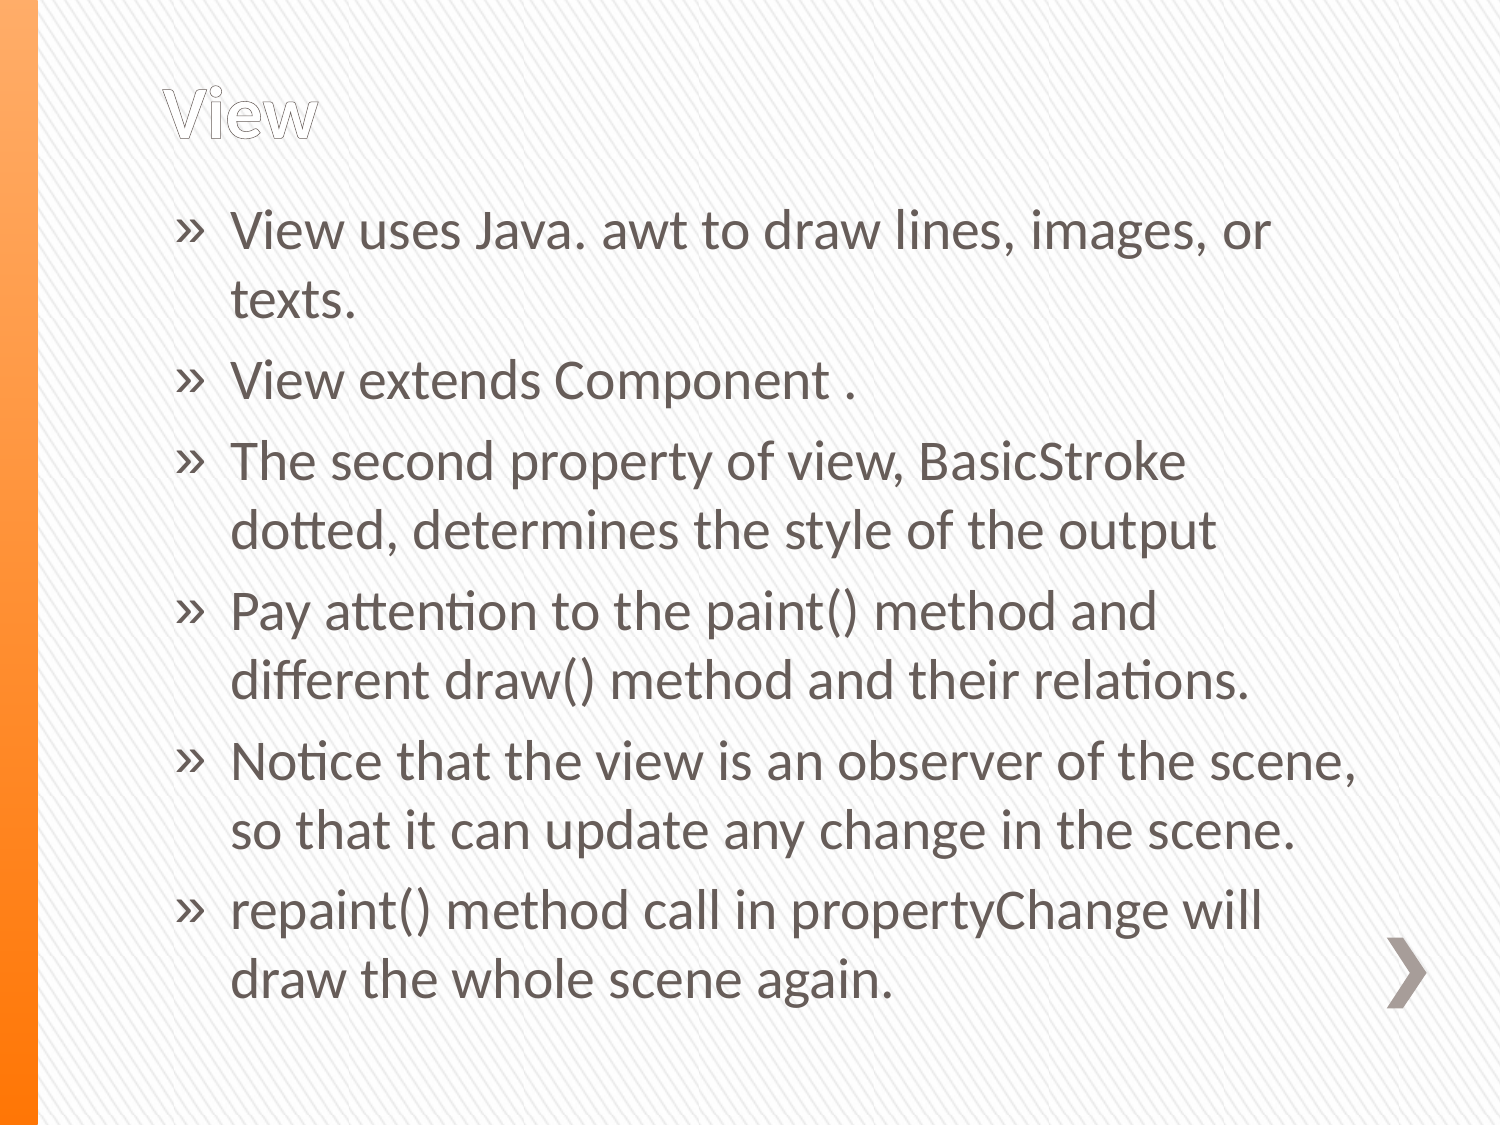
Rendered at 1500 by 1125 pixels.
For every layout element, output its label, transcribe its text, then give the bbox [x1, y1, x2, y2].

list View uses Java. awt to draw lines, images, or texts. View extends Component . The second property of view, BasicStroke dotted, determines the style of the output Pay attention to the paint() method and different draw() method and their relations. Notice that the view is an observer of the scene, so that it can update any change in the scene. repaint() method call in propertyChange will draw the whole scene again. [159, 184, 1385, 1028]
title View [147, 66, 1336, 161]
